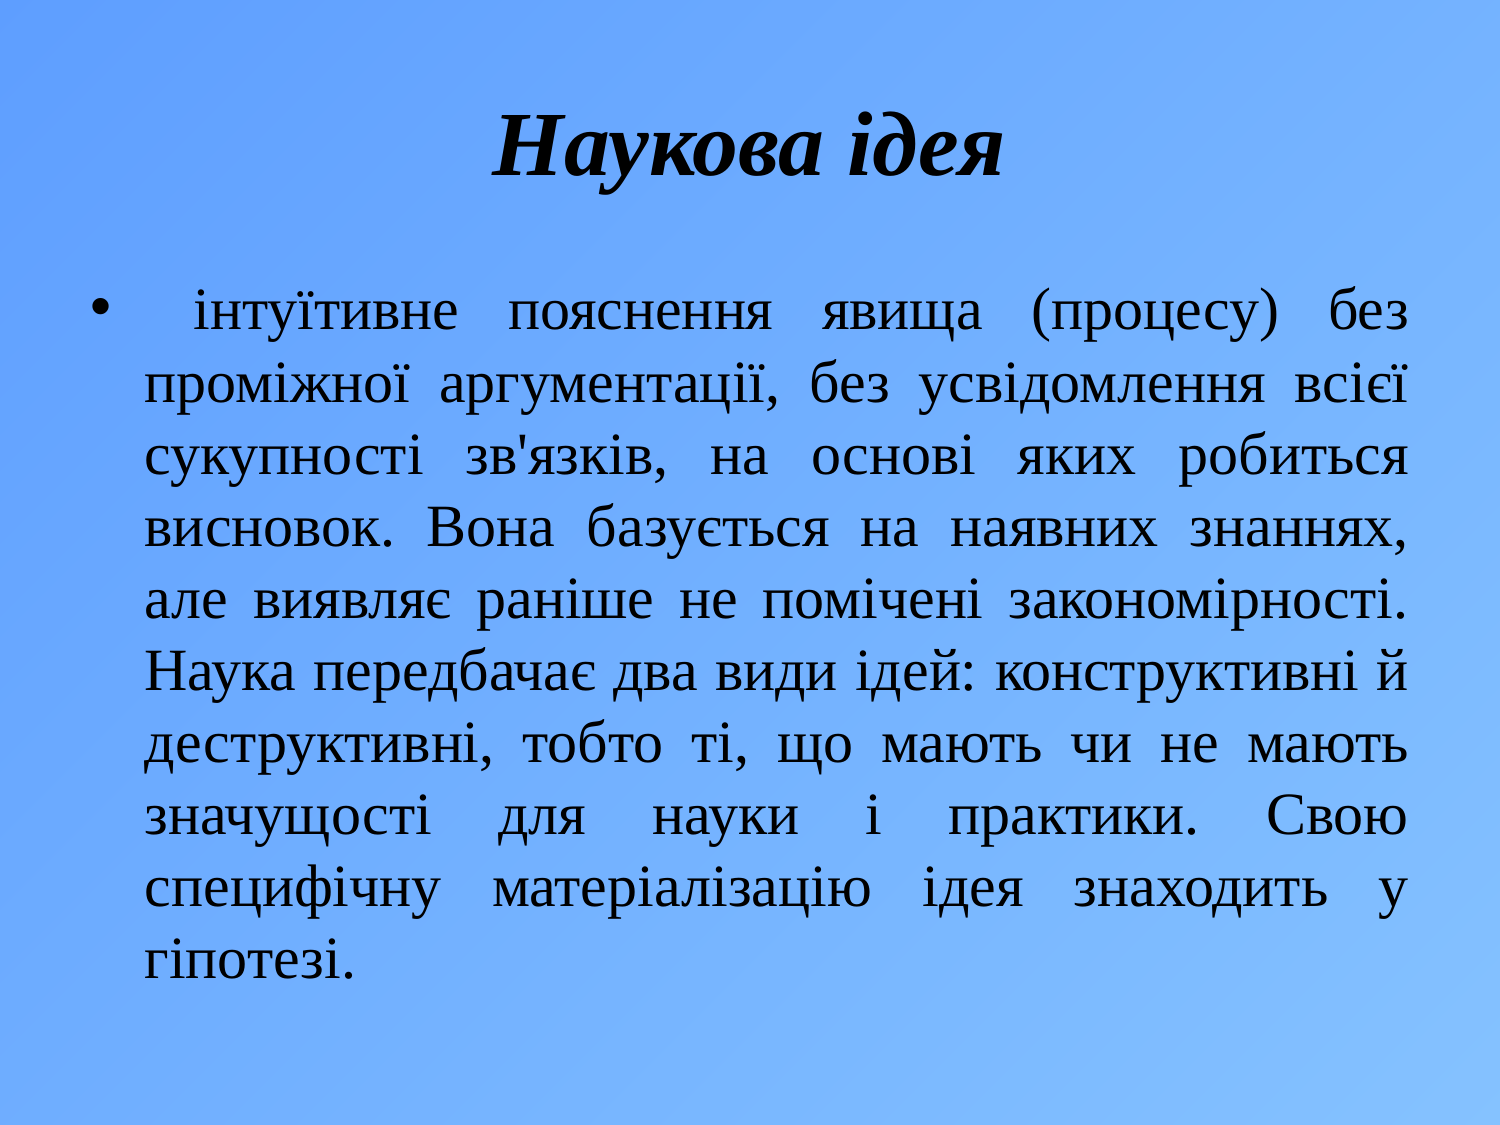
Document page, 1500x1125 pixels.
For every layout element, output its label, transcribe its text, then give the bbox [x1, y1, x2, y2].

title Наукова ідея [75, 45, 1425, 233]
list інтуїтивне пояснення явища (процесу) без проміжної аргументації, без усвідомлення всієї сукупності зв'язків, на основі яких робиться висновок. Вона базується на наявних знаннях, але виявляє раніше не помічені закономірності. Наука передбачає два види ідей: конструктивні й деструктивні, тобто ті, що мають чи не мають значущості для науки і практики. Свою специфічну матеріалізацію ідея знаходить у гіпотезі. [75, 262, 1425, 1005]
